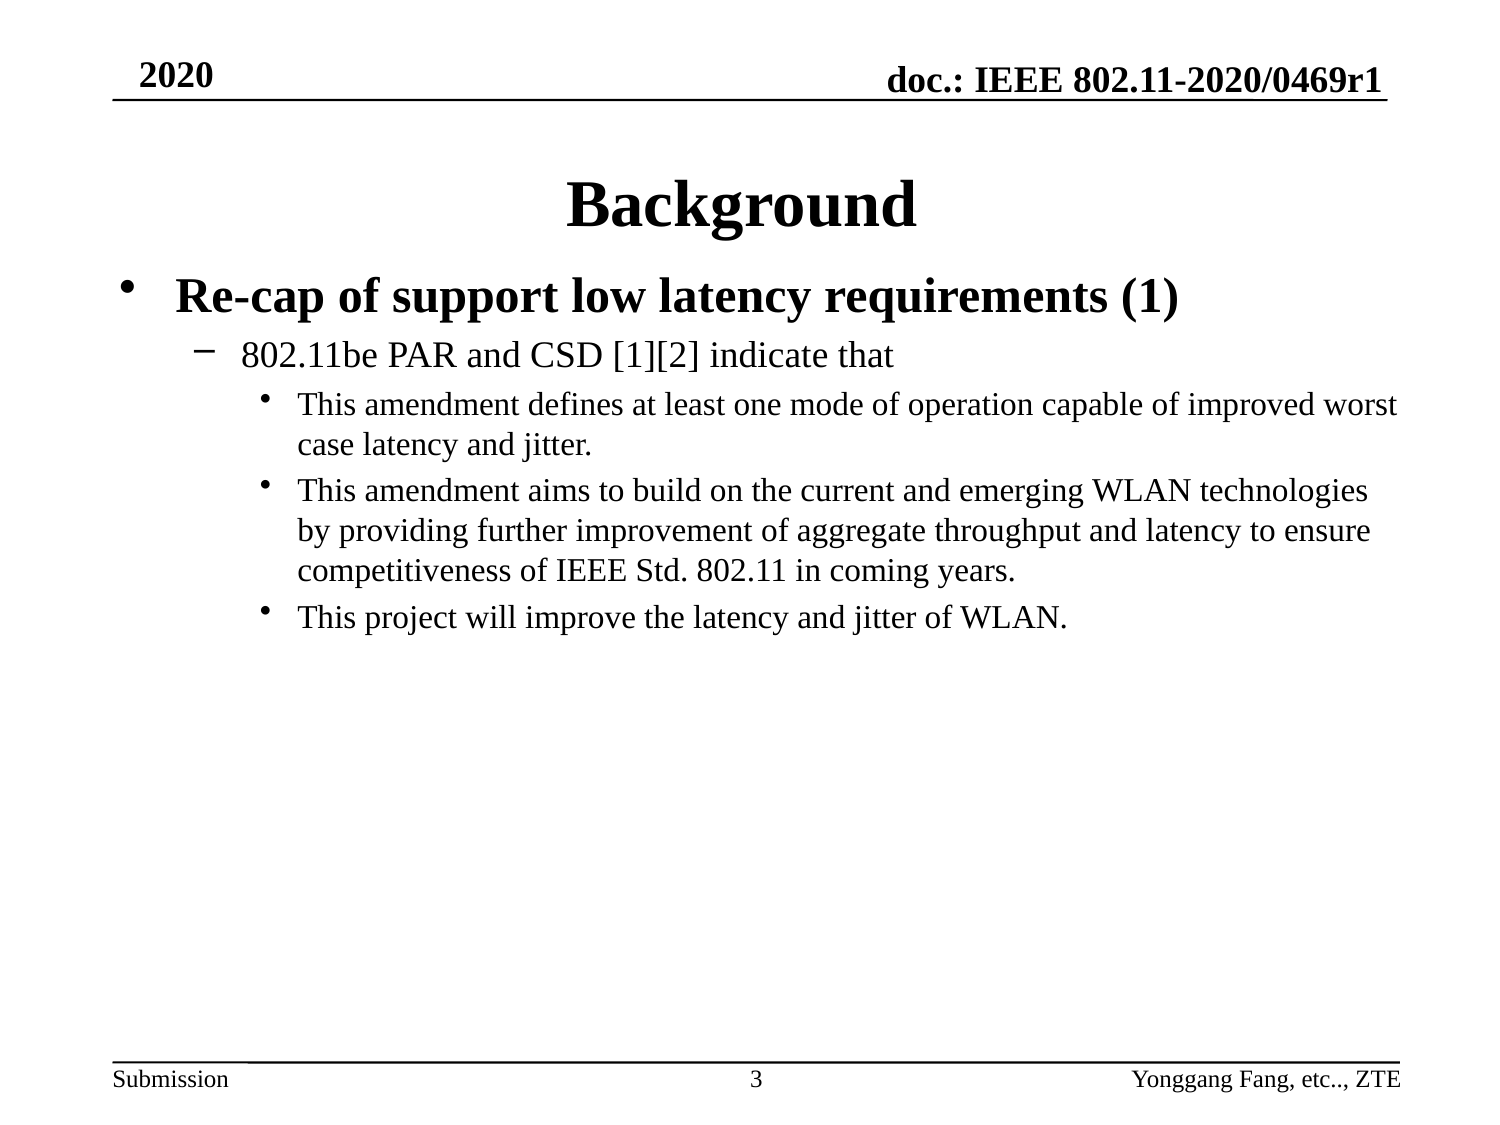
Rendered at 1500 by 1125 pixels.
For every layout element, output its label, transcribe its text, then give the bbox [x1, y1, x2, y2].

slide_number 3 [741, 1061, 772, 1093]
list Re-cap of support low latency requirements (1) 802.11be PAR and CSD [1][2] indicate that This amendment defines at least one mode of operation capable of improved worst case latency and jitter. This amendment aims to build on the current and emerging WLAN technologies by providing further improvement of aggregate throughput and latency to ensure competitiveness of IEEE Std. 802.11 in coming years. This project will improve the latency and jitter of WLAN. [103, 255, 1424, 1024]
footer Yonggang Fang, etc.., ZTE [1127, 1061, 1402, 1093]
title Background [112, 112, 1388, 255]
